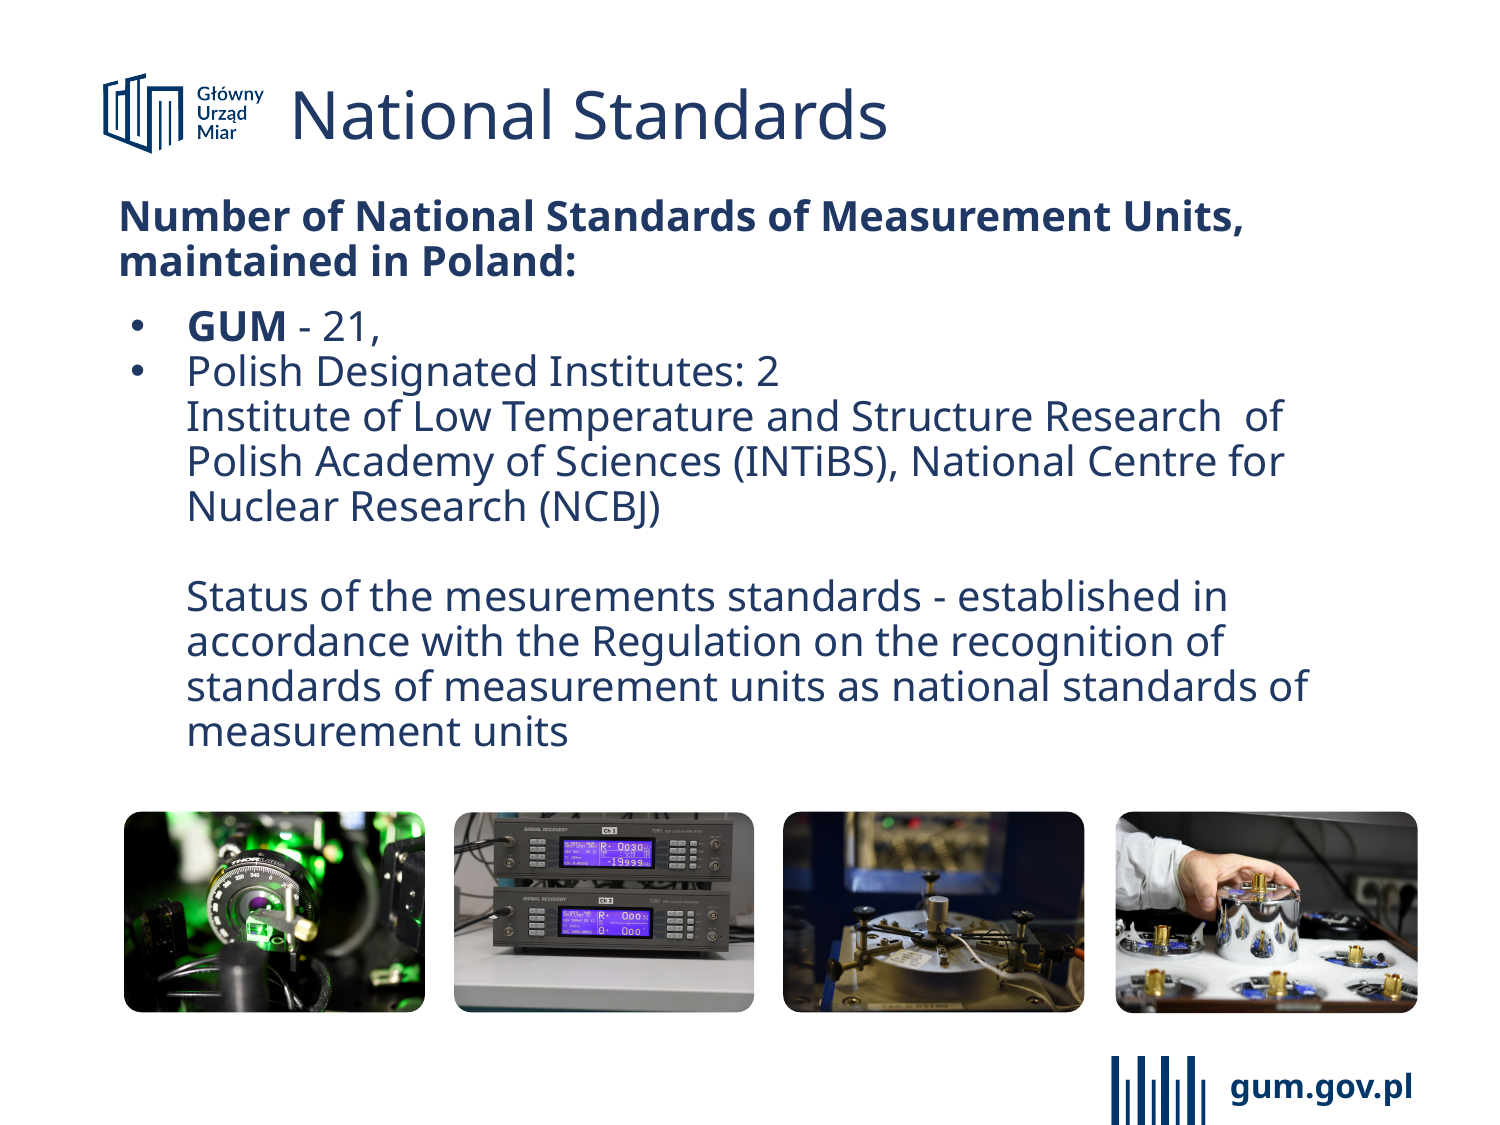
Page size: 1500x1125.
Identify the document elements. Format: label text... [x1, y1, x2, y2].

picture [1115, 811, 1418, 1014]
picture [783, 811, 1085, 1013]
picture [454, 812, 755, 1013]
picture [124, 811, 425, 1013]
text_box Number of National Standards of Measurement Units, maintained in Poland: [103, 187, 1342, 293]
text_box GUM - 21, Polish Designated Institutes: 2 Institute of Low Temperature and Structure Research of Polish Academy of Sciences (INTiBS), National Centre for Nuclear Research (NCBJ) Status of the mesurements standards - established in accordance with the Regulation on the recognition of standards of measurement units as national standards of measurement units [115, 297, 1354, 763]
picture [103, 73, 264, 154]
picture [1111, 1056, 1215, 1125]
text_box National Standards [274, 64, 1500, 172]
